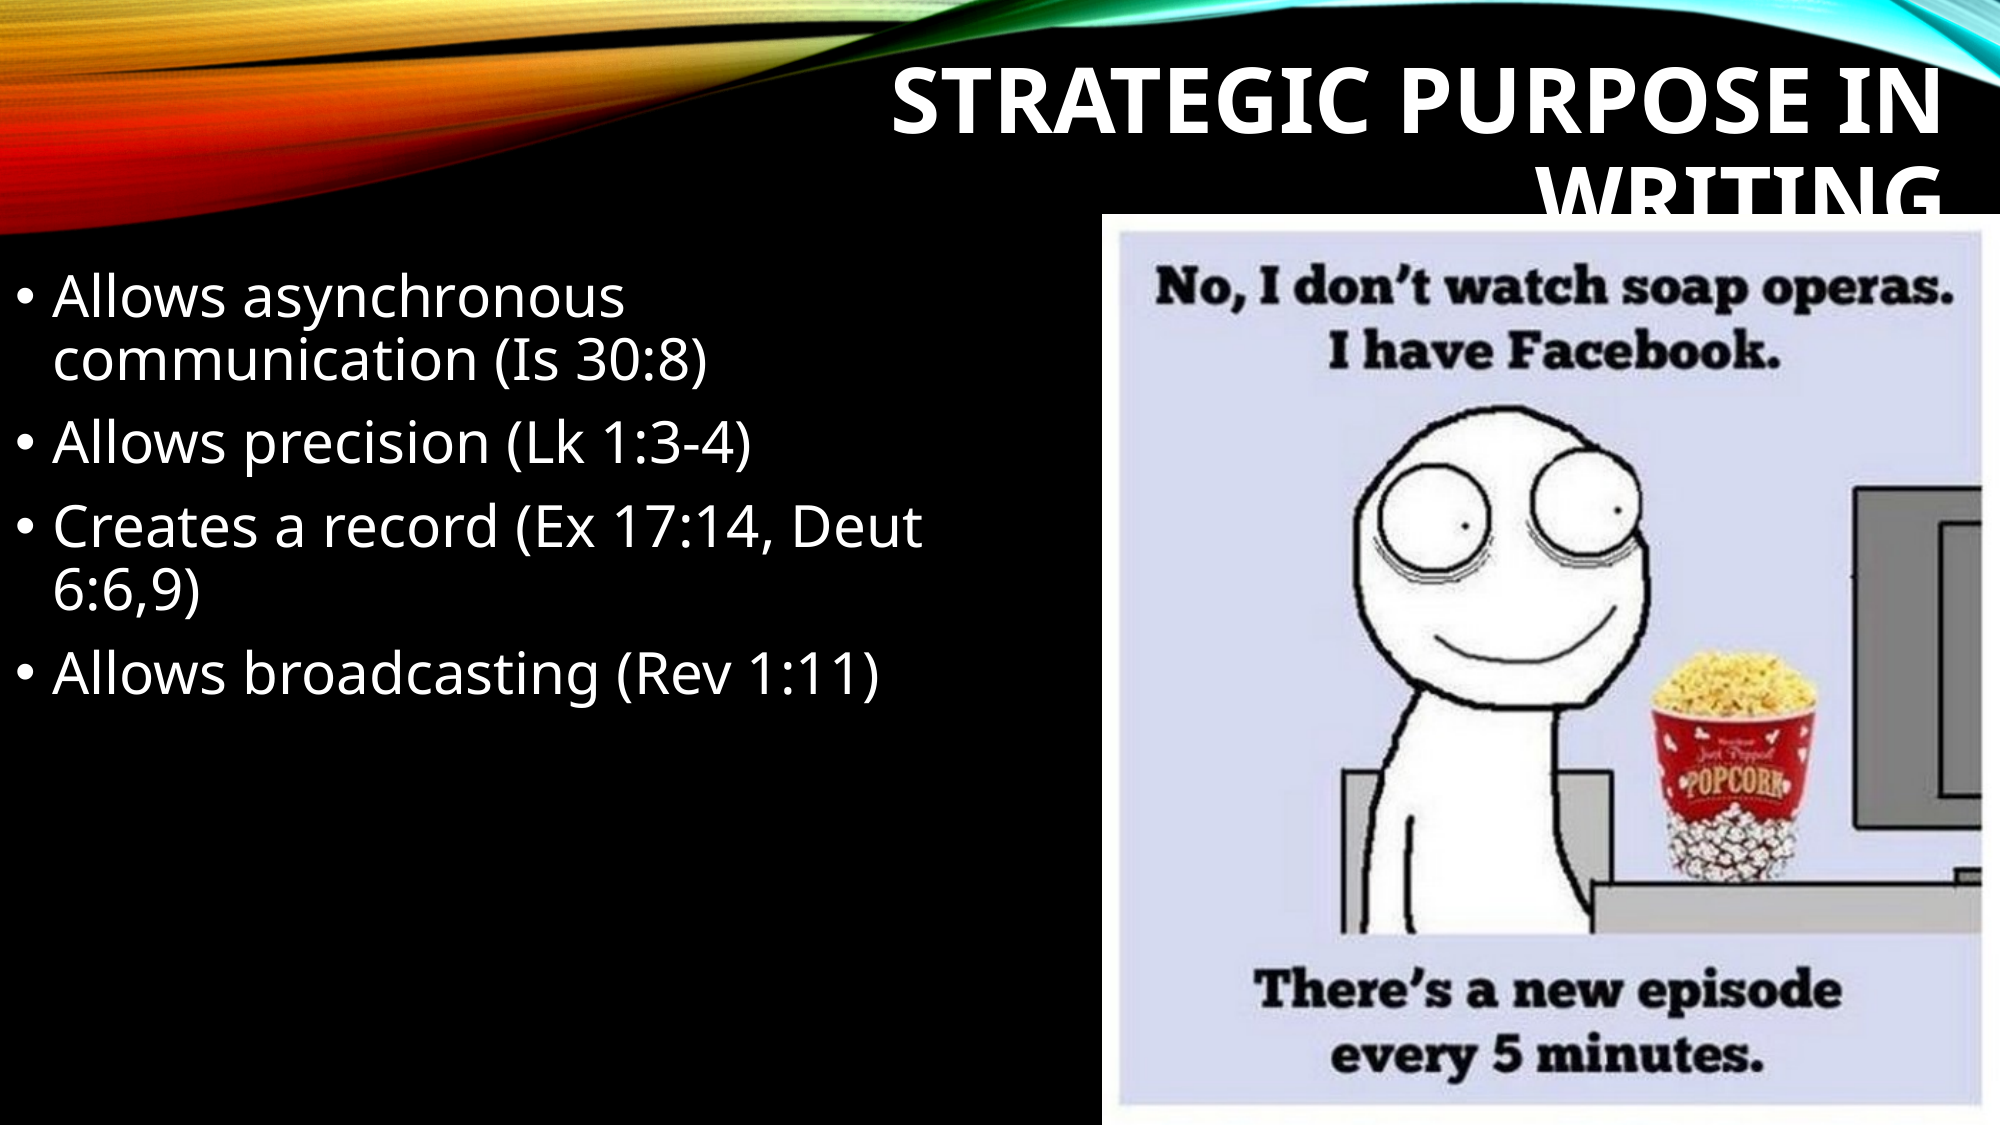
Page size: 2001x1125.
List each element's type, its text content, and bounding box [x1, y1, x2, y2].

list Allows asynchronous communication (Is 30:8) Allows precision (Lk 1:3-4) Creates a record (Ex 17:14, Deut 6:6,9) Allows broadcasting (Rev 1:11) [0, 259, 1082, 1095]
title STRATEGIC purpose in writing [549, 47, 1963, 260]
picture [0, 0, 2000, 1125]
